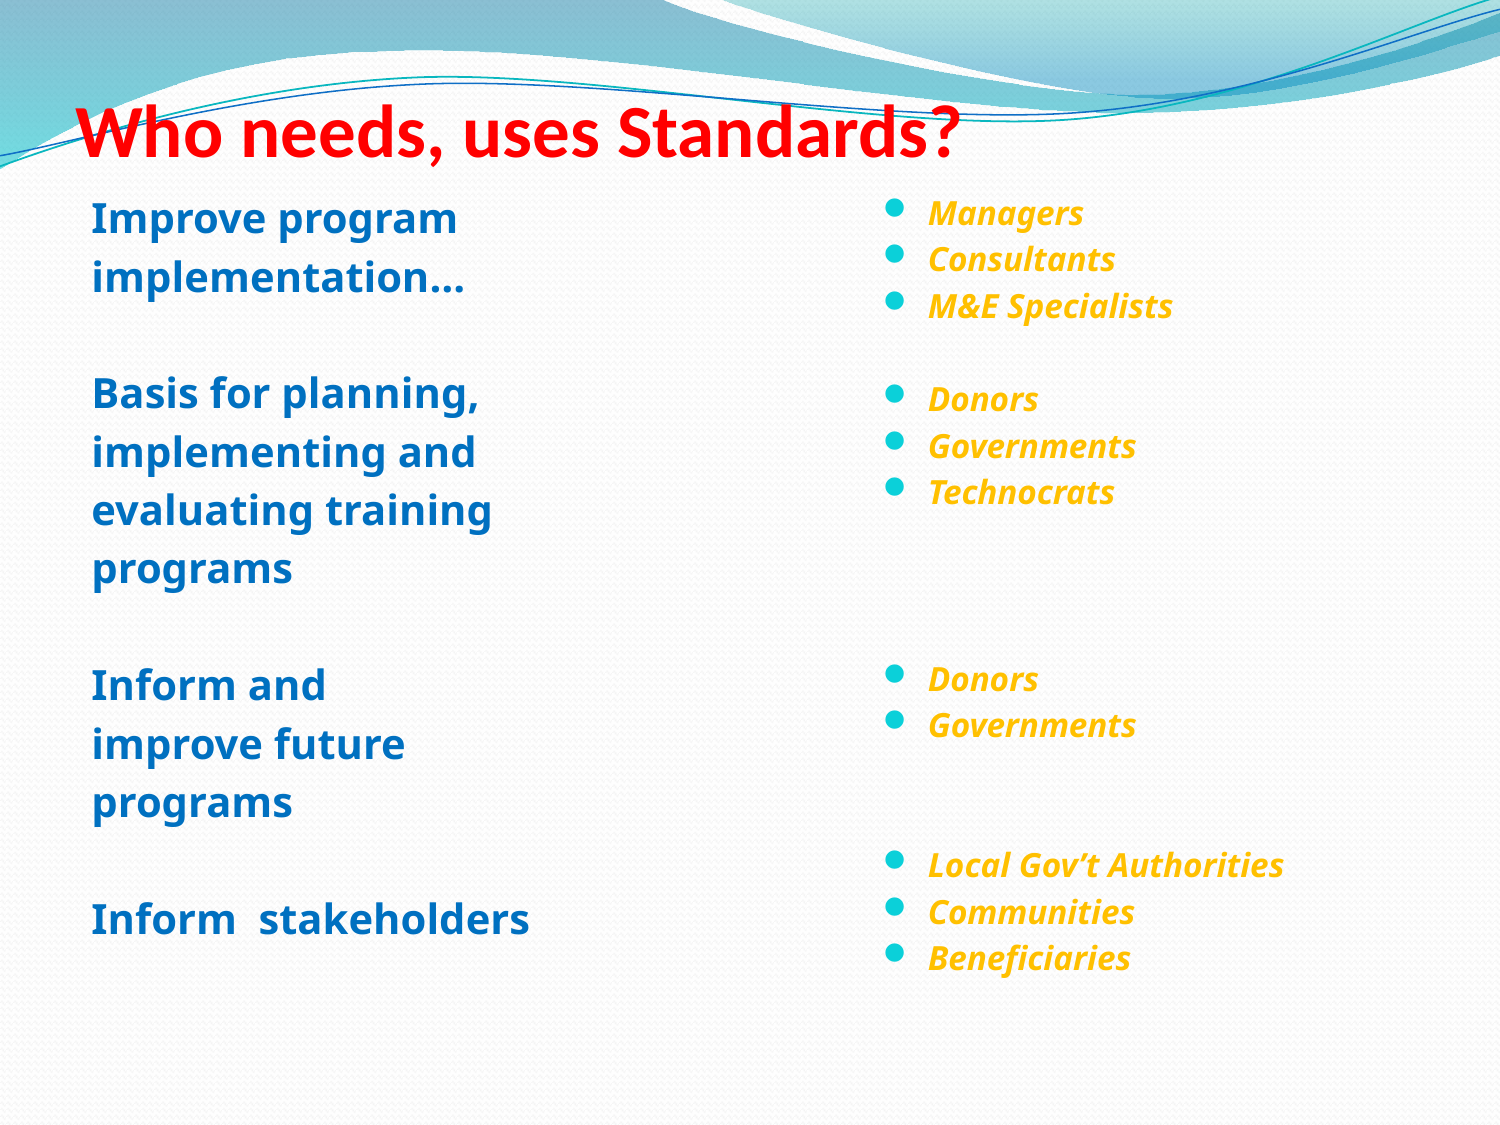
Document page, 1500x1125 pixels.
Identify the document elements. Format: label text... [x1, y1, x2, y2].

list Managers Consultants M&E Specialists Donors Governments Technocrats Donors Governments Local Gov’t Authorities Communities Beneficiaries [868, 184, 1459, 1059]
title Who needs, uses Standards? [75, 37, 1425, 173]
list Improve program implementation… Basis for planning, implementing and evaluating training programs Inform and improve future programs Inform stakeholders [76, 184, 715, 1083]
